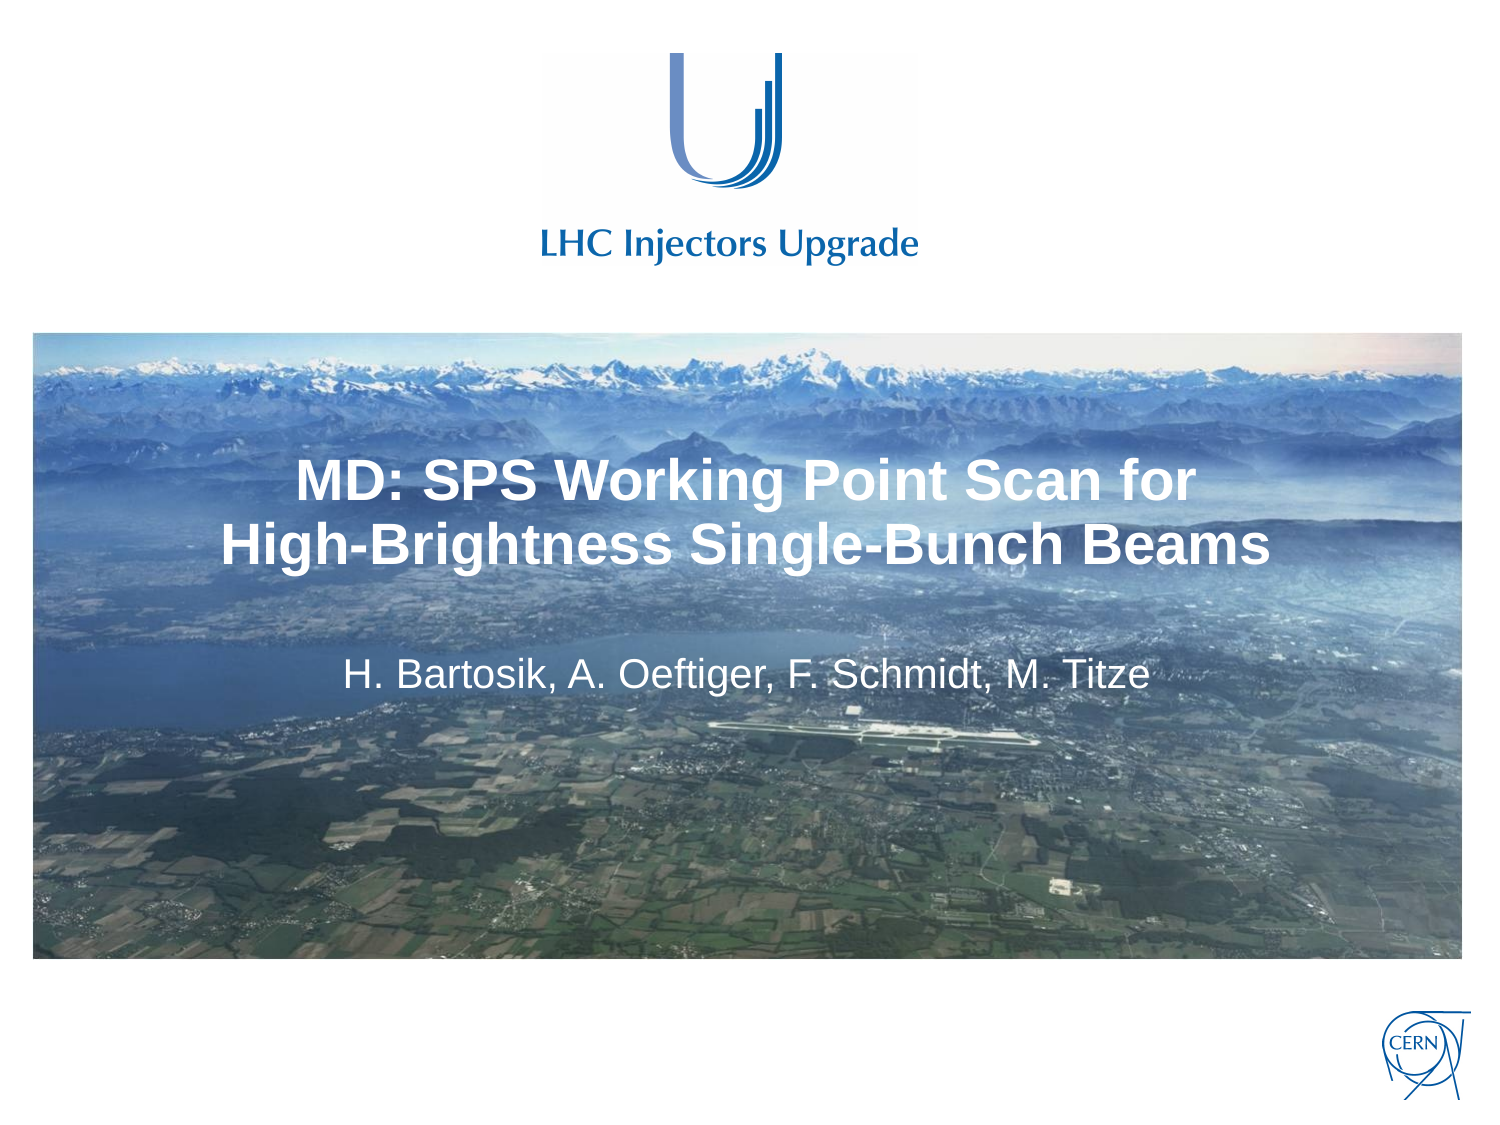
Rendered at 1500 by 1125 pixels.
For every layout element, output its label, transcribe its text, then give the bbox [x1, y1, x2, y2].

picture [32, 332, 1463, 960]
picture [1382, 1011, 1471, 1100]
picture [542, 53, 918, 266]
title MD: SPS Working Point Scan for High-Brightness Single-Bunch Beams [33, 439, 1461, 643]
subtitle H. Bartosik, A. Oeftiger, F. Schmidt, M. Titze [33, 643, 1461, 963]
